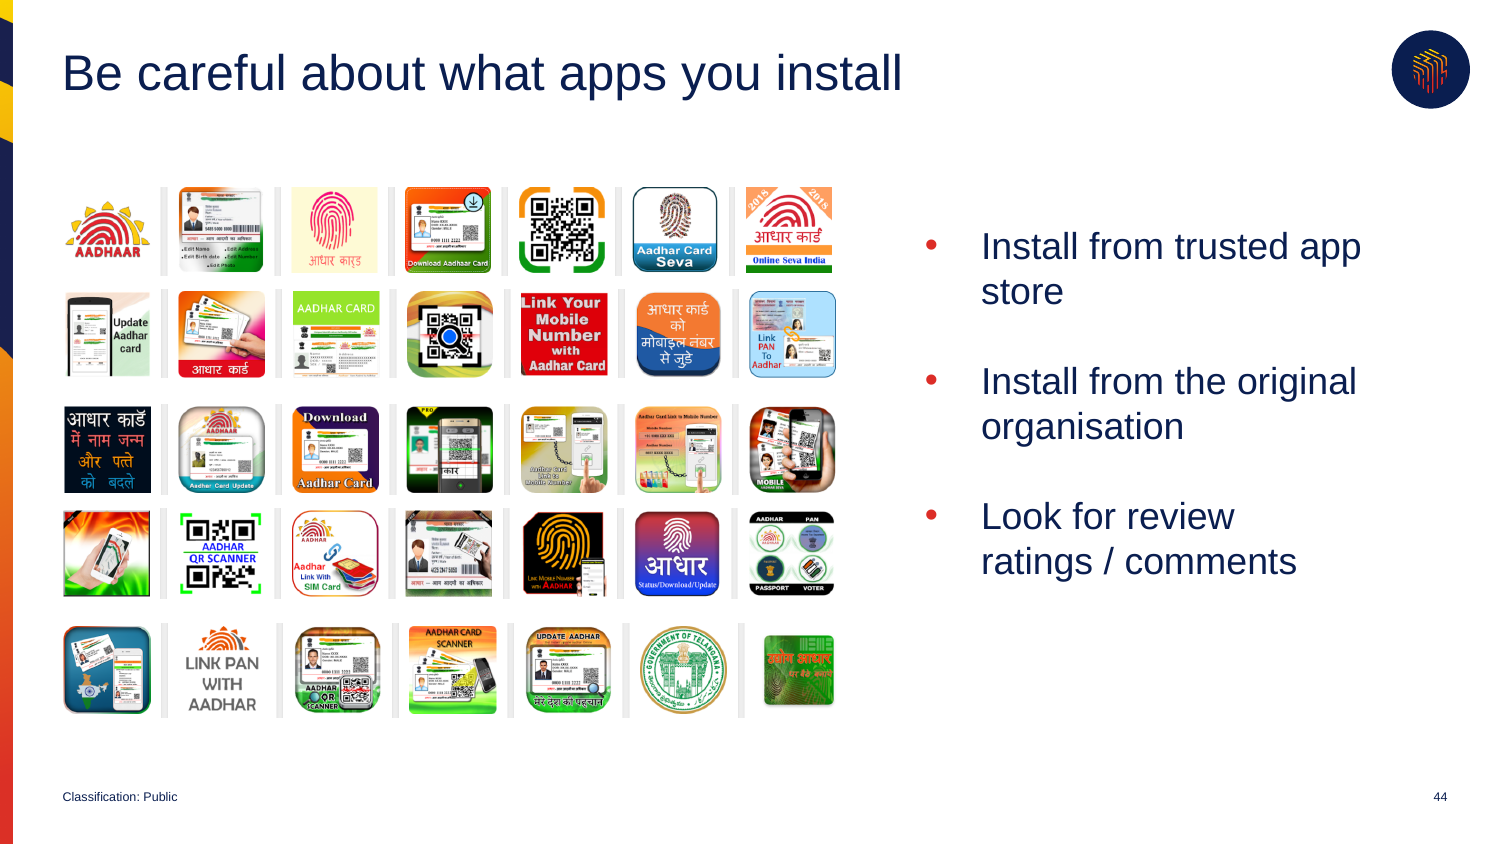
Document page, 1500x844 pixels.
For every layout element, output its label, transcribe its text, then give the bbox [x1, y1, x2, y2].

picture [61, 508, 839, 600]
picture [61, 403, 837, 495]
title Be careful about what apps you install [61, 26, 1378, 115]
picture [1407, 46, 1451, 96]
picture [0, 0, 17, 844]
picture [61, 187, 837, 277]
picture [61, 622, 837, 718]
picture [61, 288, 839, 378]
text_box Install from trusted app store Install from the original organisation Look for review ratings / comments [891, 214, 1391, 590]
